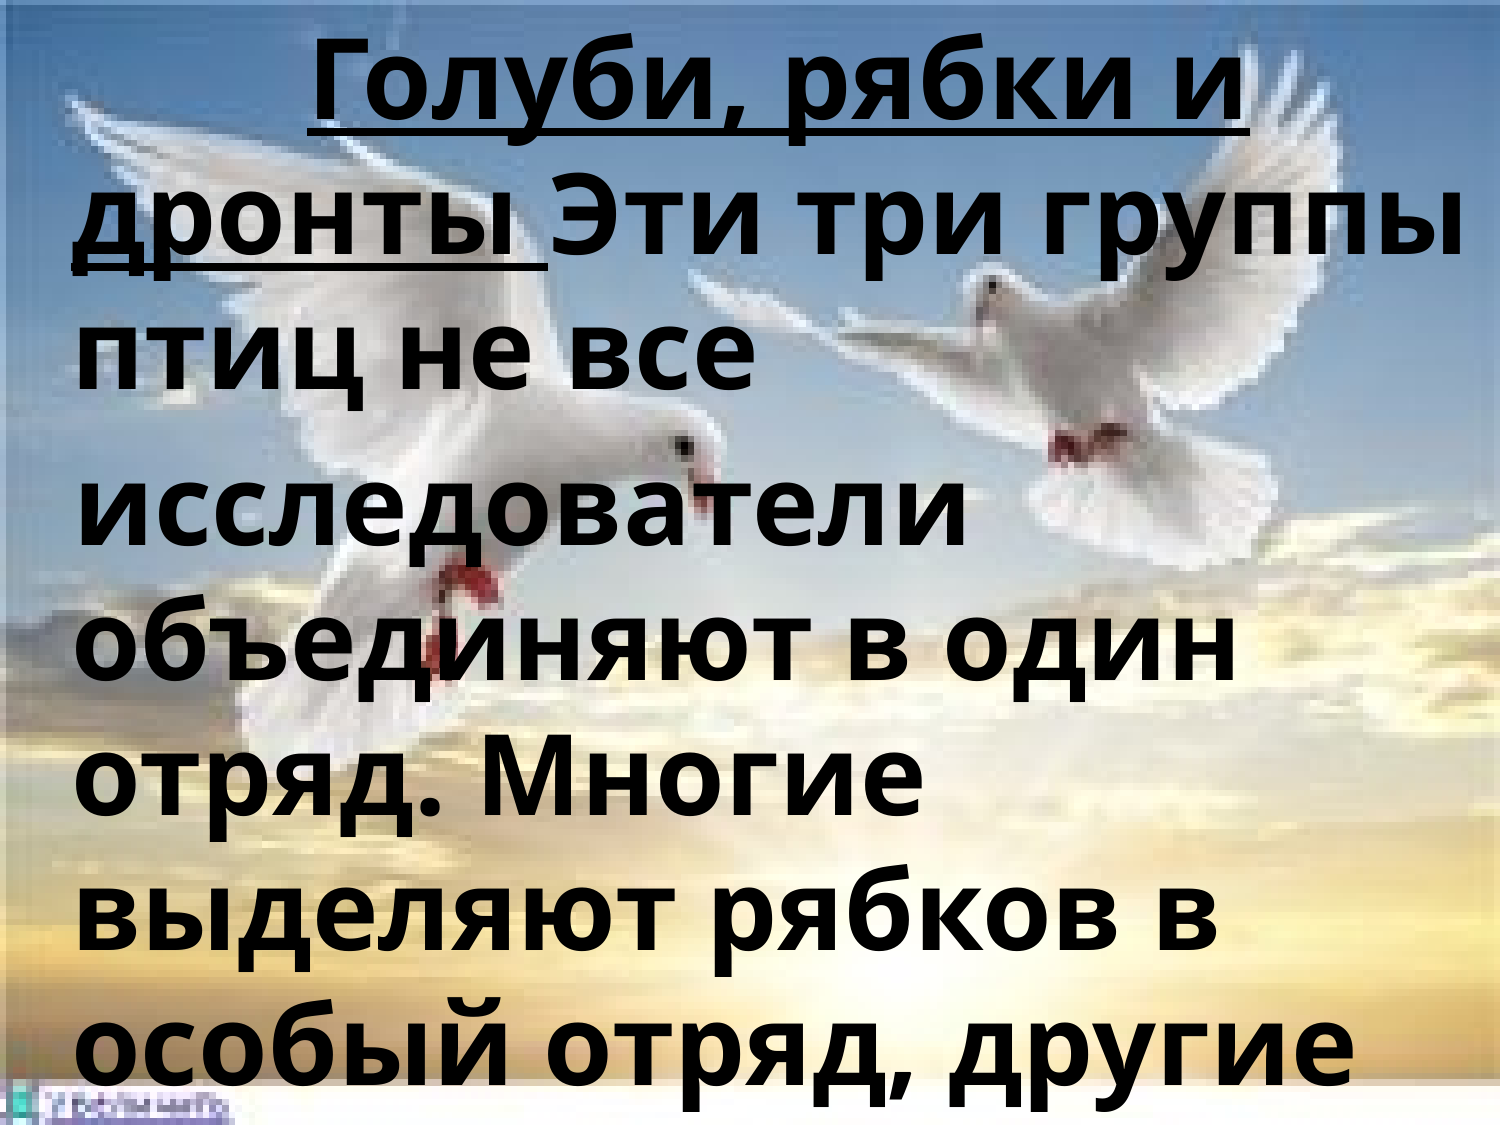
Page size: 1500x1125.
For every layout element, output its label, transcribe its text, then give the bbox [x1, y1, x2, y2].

text_box Голуби, рябки и дронты Эти три группы птиц не все исследователи объединяют в один отряд. Многие выделяют рябков в особый отряд, другие предлагают объединить их с чайками либо с куриными, а дронтов — с пастушковыми. [0, 0, 1500, 1125]
